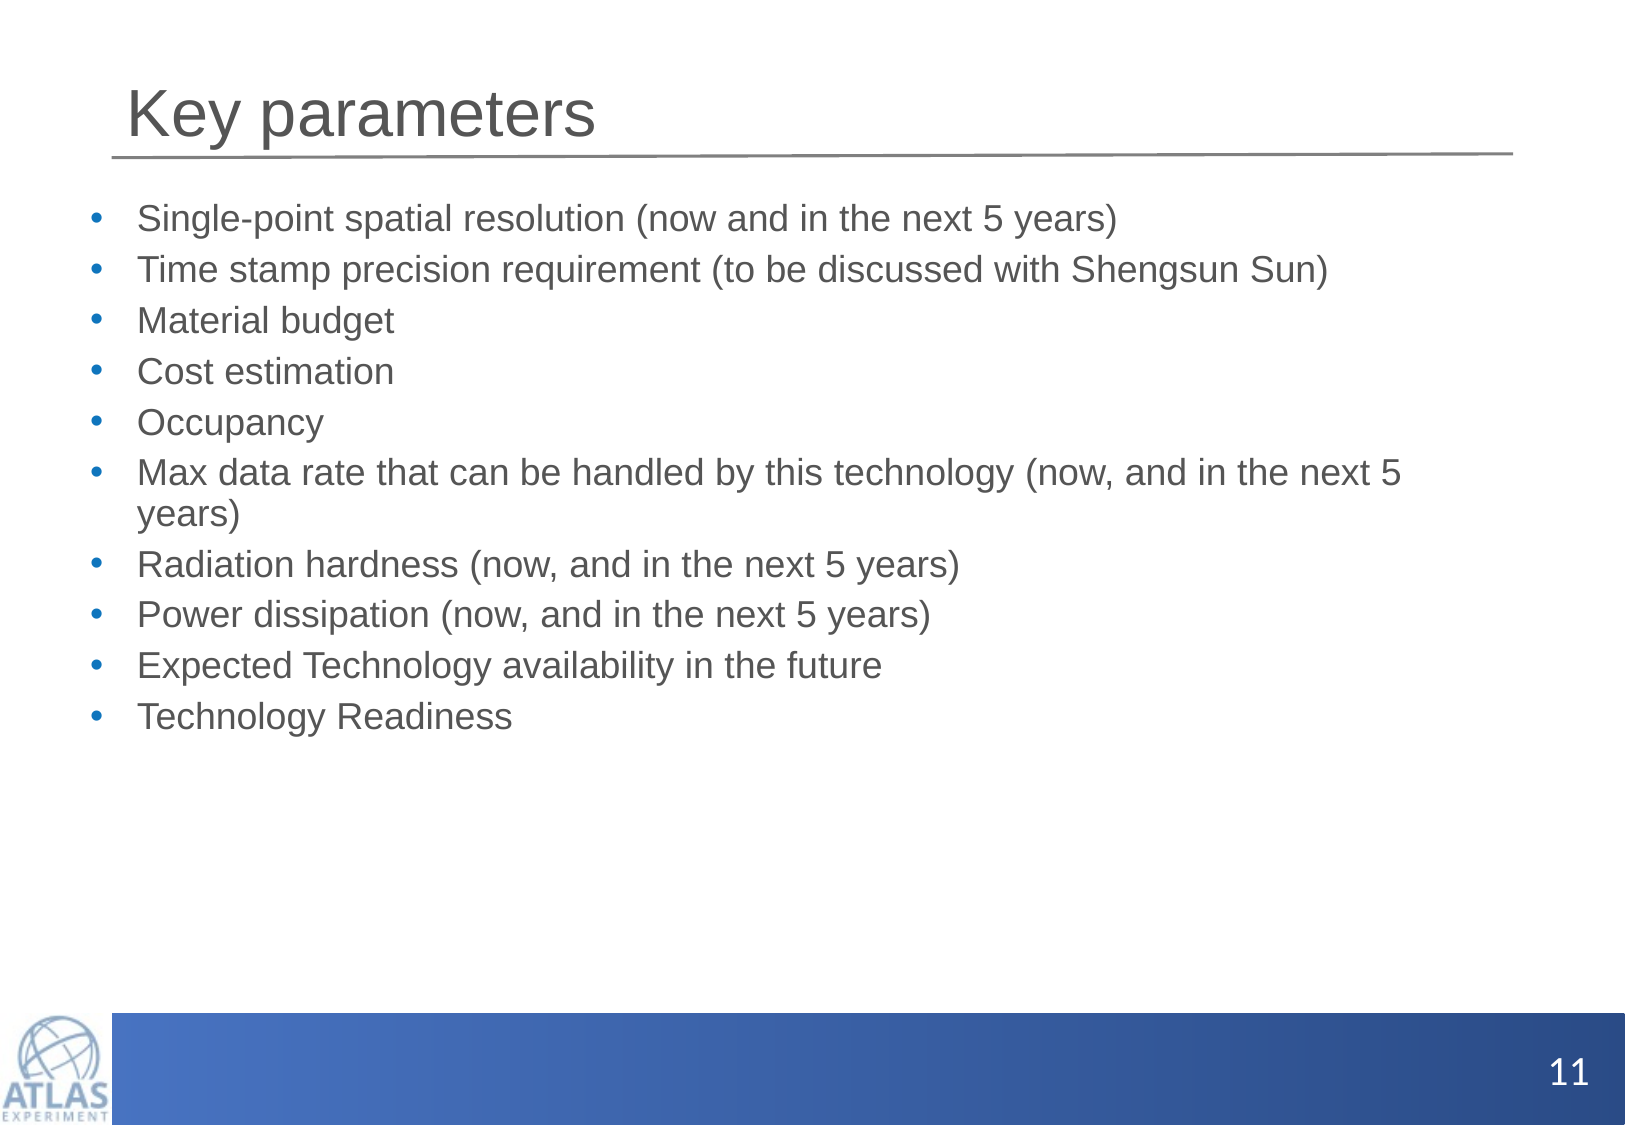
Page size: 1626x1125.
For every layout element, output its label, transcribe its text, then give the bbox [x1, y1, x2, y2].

list Single-point spatial resolution (now and in the next 5 years) Time stamp precision requirement (to be discussed with Shengsun Sun) Material budget Cost estimation Occupancy Max data rate that can be handled by this technology (now, and in the next 5 years) Radiation hardness (now, and in the next 5 years) Power dissipation (now, and in the next 5 years) Expected Technology availability in the future Technology Readiness [0, 191, 1516, 1014]
title Key parameters [111, 59, 1514, 170]
